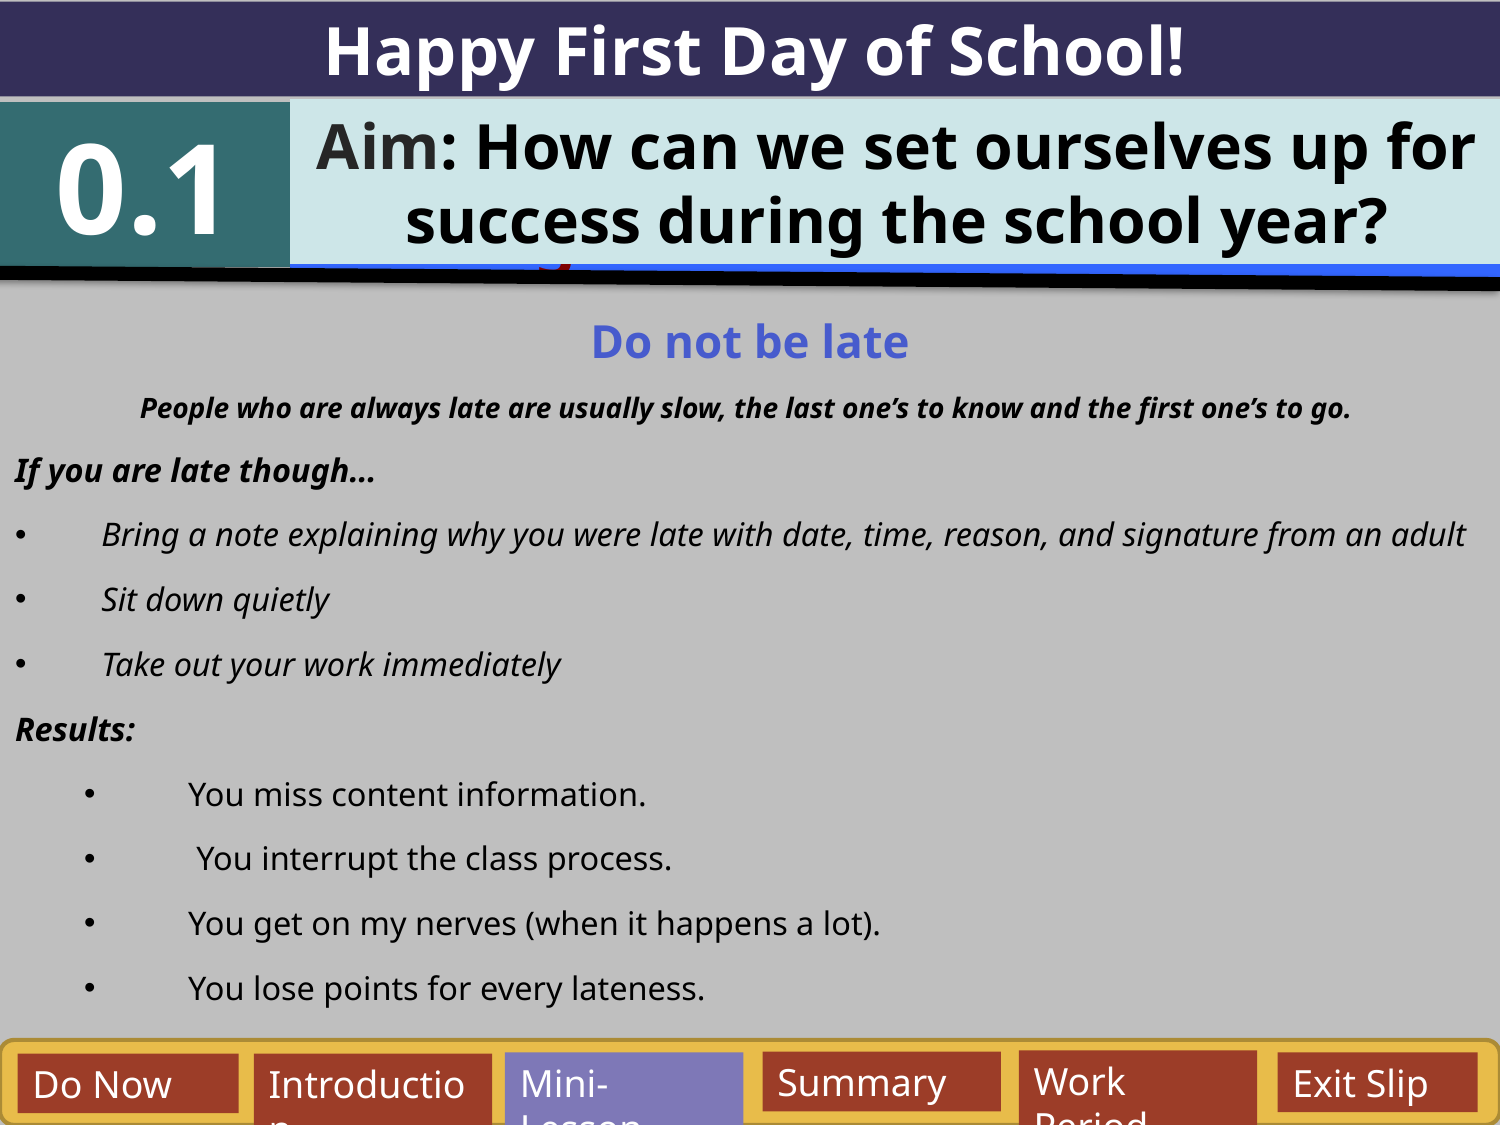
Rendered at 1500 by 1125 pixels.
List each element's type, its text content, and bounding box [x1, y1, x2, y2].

subtitle Do not be late People who are always late are usually slow, the last one’s to know and the first one’s to go. If you are late though… Bring a note explaining why you were late with date, time, reason, and signature from an adult Sit down quietly Take out your work immediately Results: You miss content information. You interrupt the class process. You get on my nerves (when it happens a lot). You lose points for every lateness. [0, 305, 1500, 1039]
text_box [0, 1039, 1500, 1125]
text_box Aim: How can we set ourselves up for success during the school year? [290, 99, 1500, 264]
text_box Happy First Day of School! [0, 1, 1500, 97]
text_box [0, 272, 1500, 285]
text_box 0.1 [0, 102, 290, 266]
text_box Aim: How is pressure and volume of a gas related to each other? [290, 264, 1500, 272]
